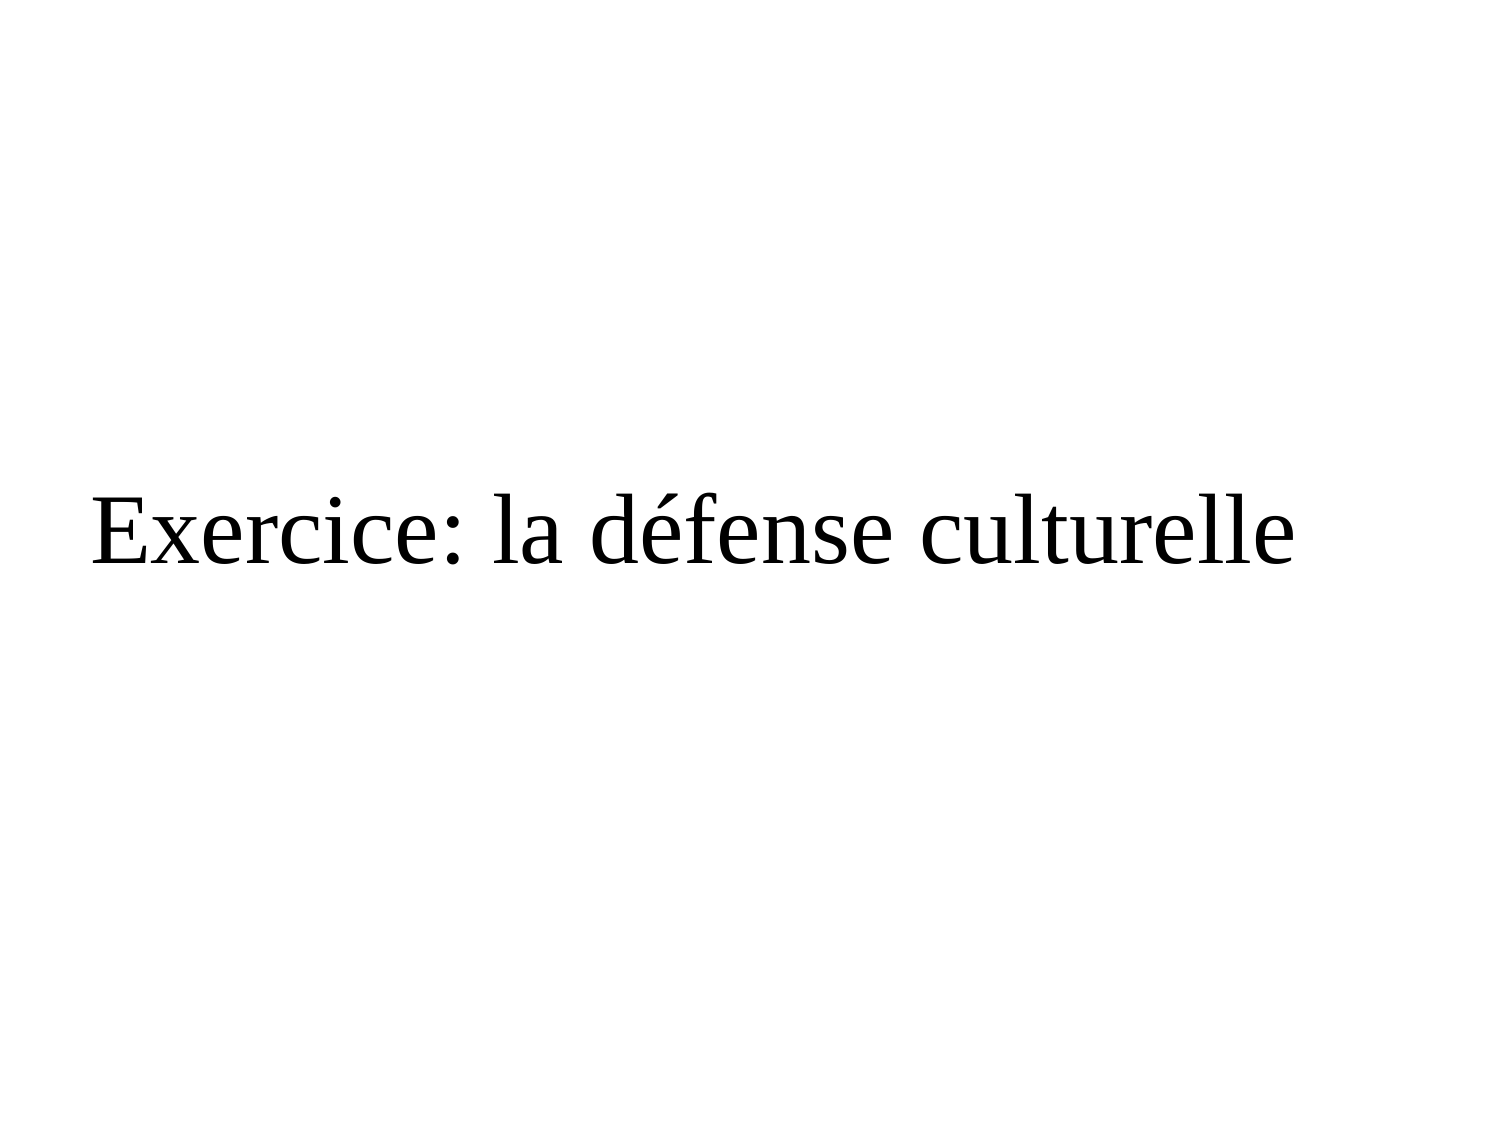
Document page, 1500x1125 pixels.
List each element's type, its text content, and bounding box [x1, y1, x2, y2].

list Exercice: la défense culturelle [75, 262, 1425, 1005]
